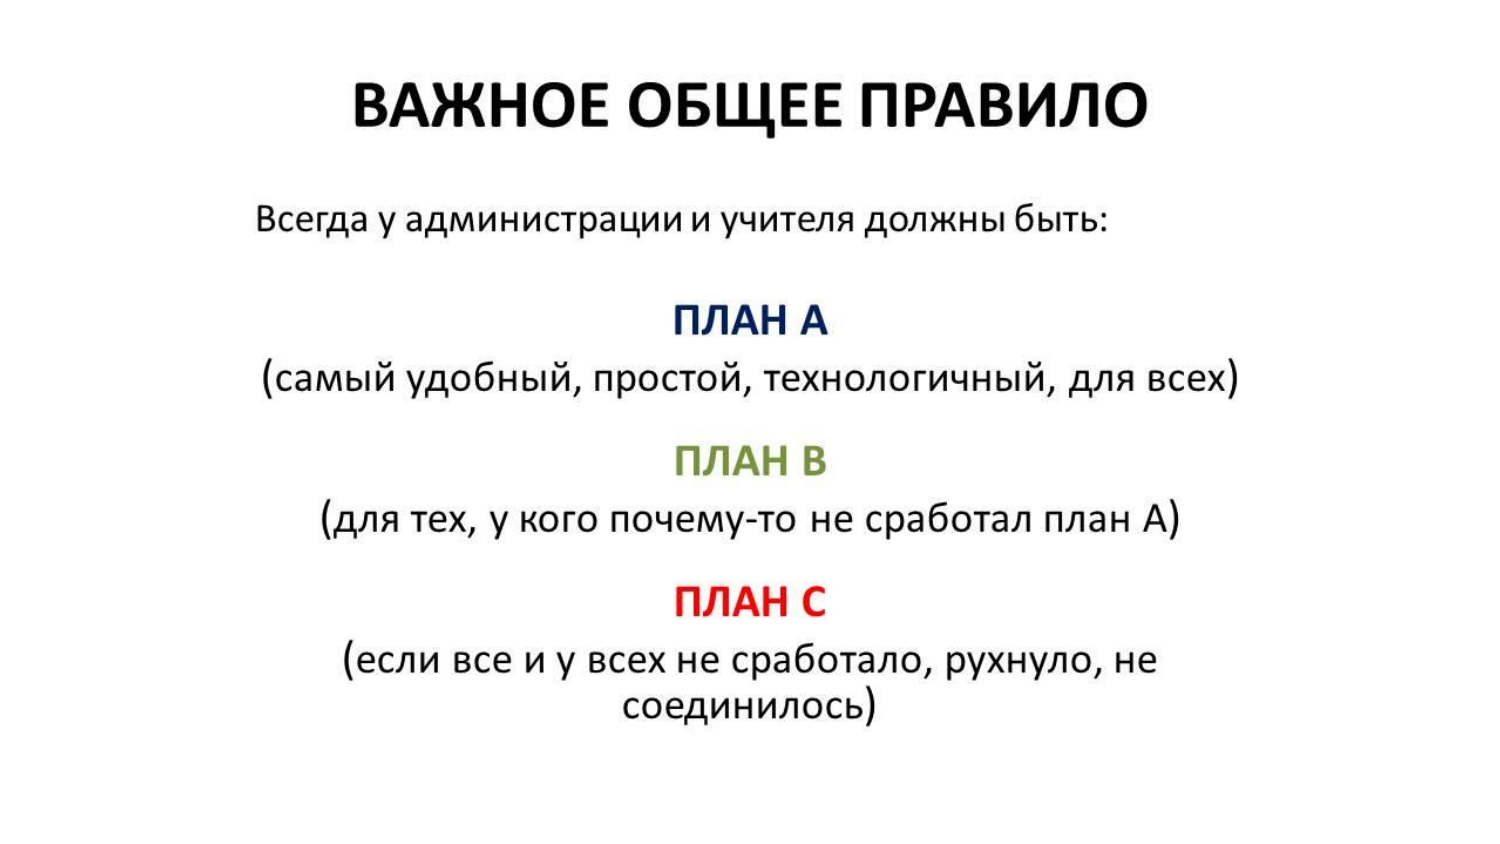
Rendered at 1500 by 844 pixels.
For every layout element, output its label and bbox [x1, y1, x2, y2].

picture [187, 0, 1313, 844]
